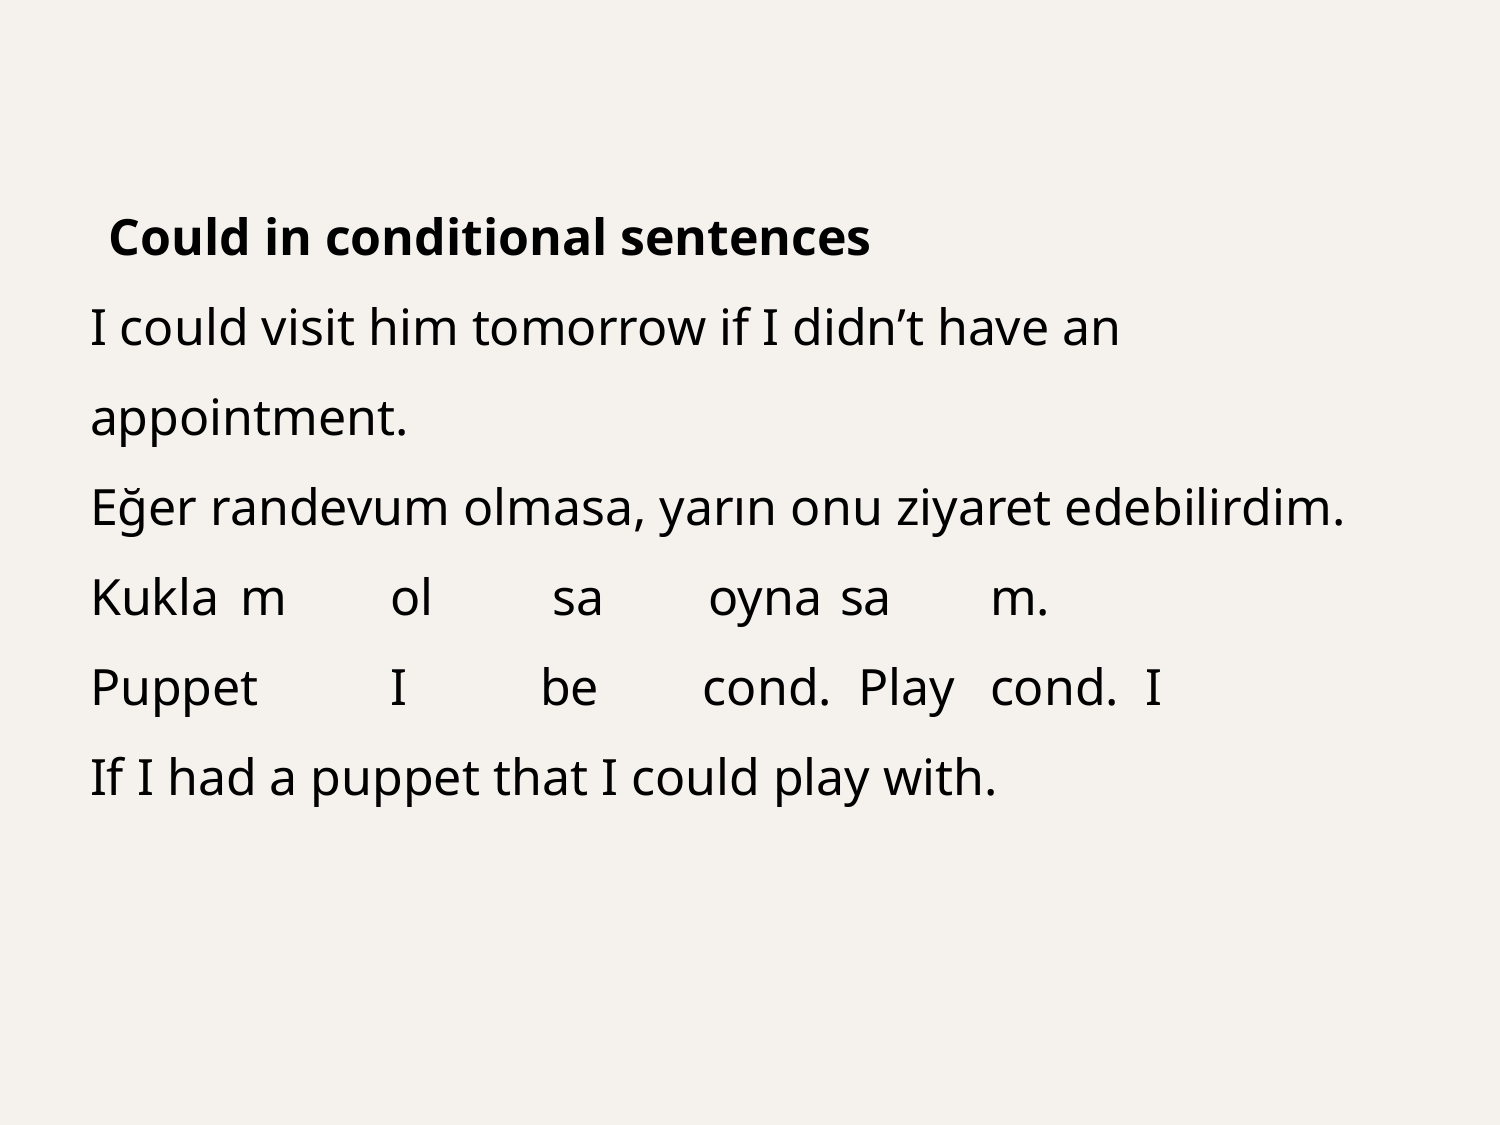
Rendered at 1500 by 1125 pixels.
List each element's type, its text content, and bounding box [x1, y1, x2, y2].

list Could in conditional sentences I could visit him tomorrow if I didn’t have an appointment. Eğer randevum olmasa, yarın onu ziyaret edebilirdim. Kukla m ol sa oyna sa m. Puppet I be cond. Play cond. I If I had a puppet that I could play with. [75, 160, 1425, 1005]
